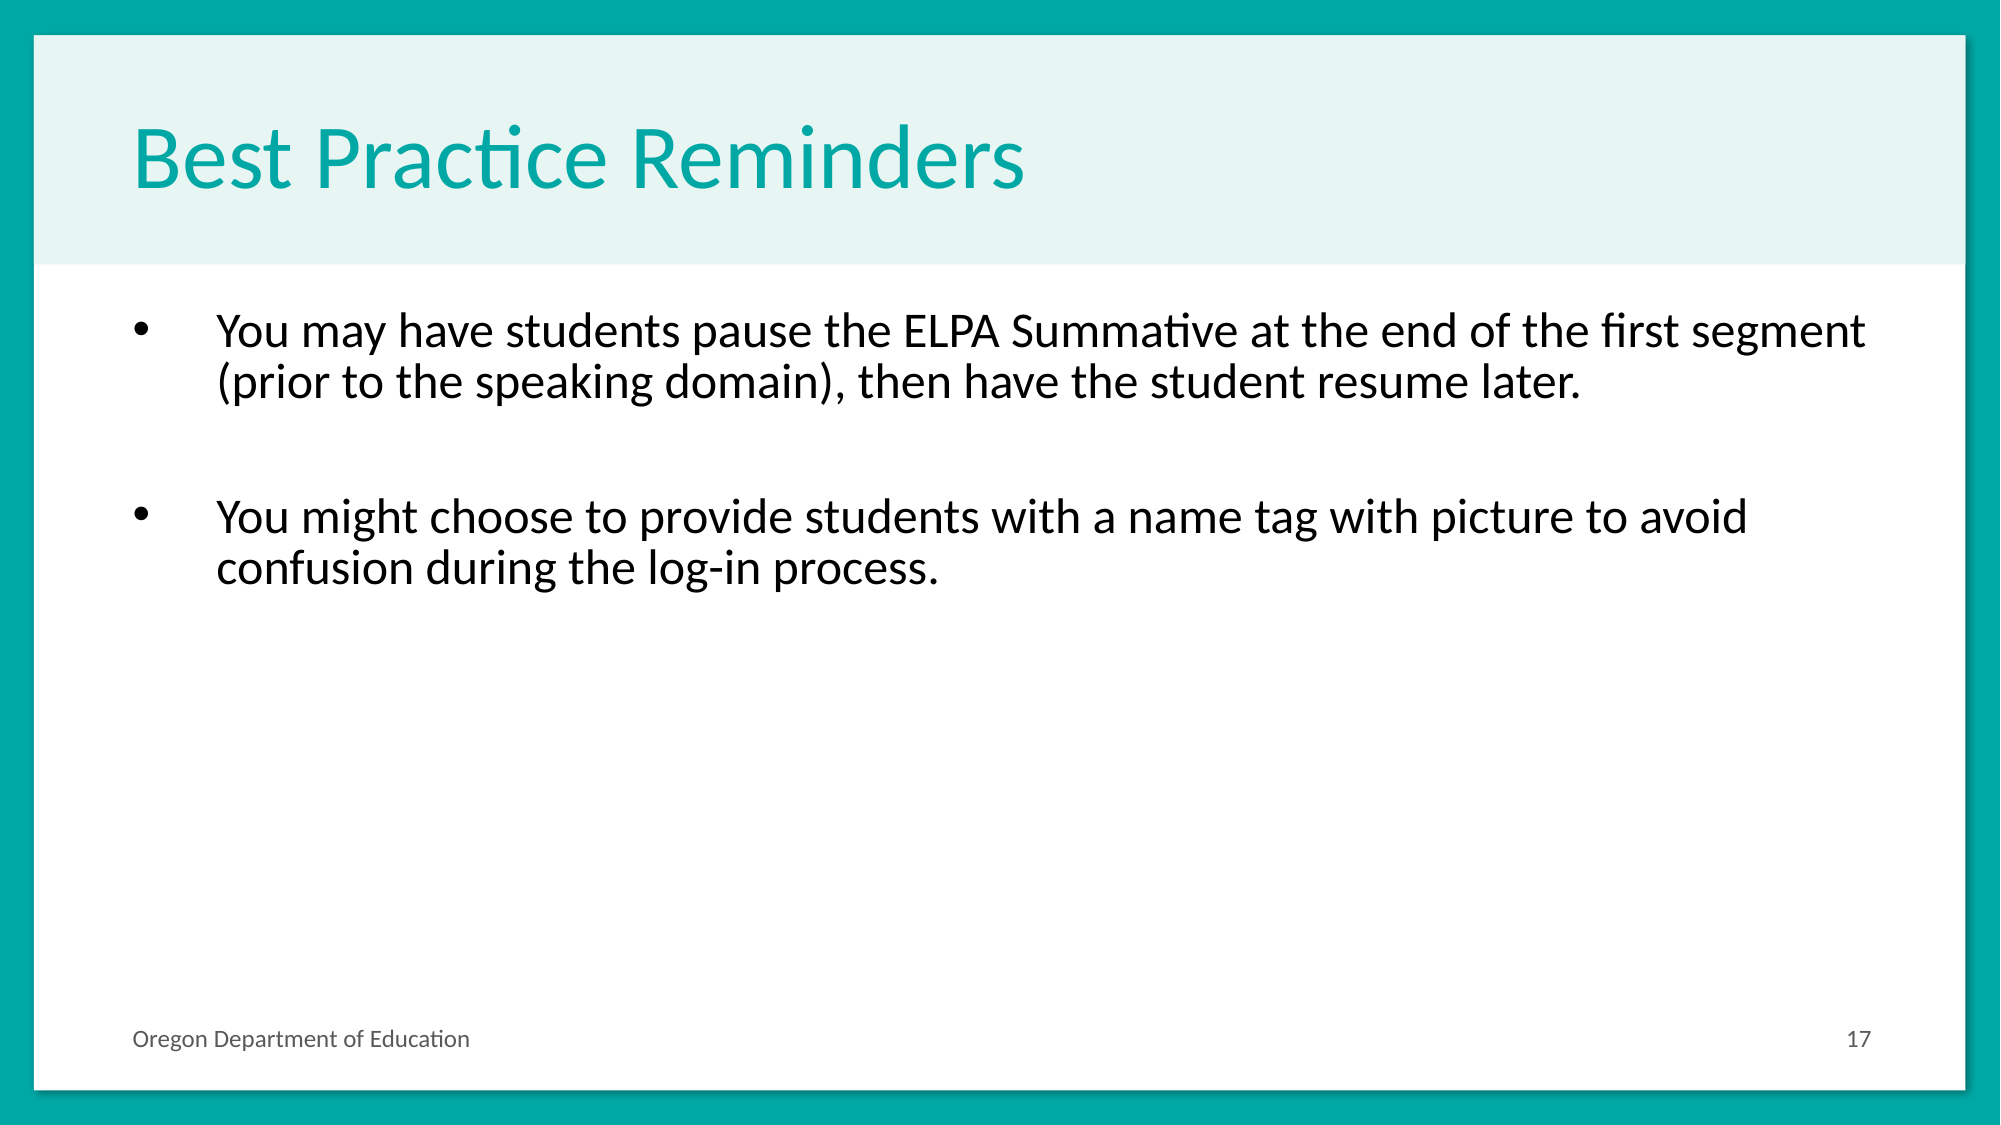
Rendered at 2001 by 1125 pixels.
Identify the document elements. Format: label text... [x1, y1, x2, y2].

slide_number 17 [1412, 1007, 1887, 1068]
list You may have students pause the ELPA Summative at the end of the first segment (prior to the speaking domain), then have the student resume later. You might choose to provide students with a name tag with picture to avoid confusion during the log-in process. [117, 299, 1887, 974]
title Best Practice Reminders [117, 75, 1887, 244]
footer Oregon Department of Education [117, 1007, 588, 1068]
